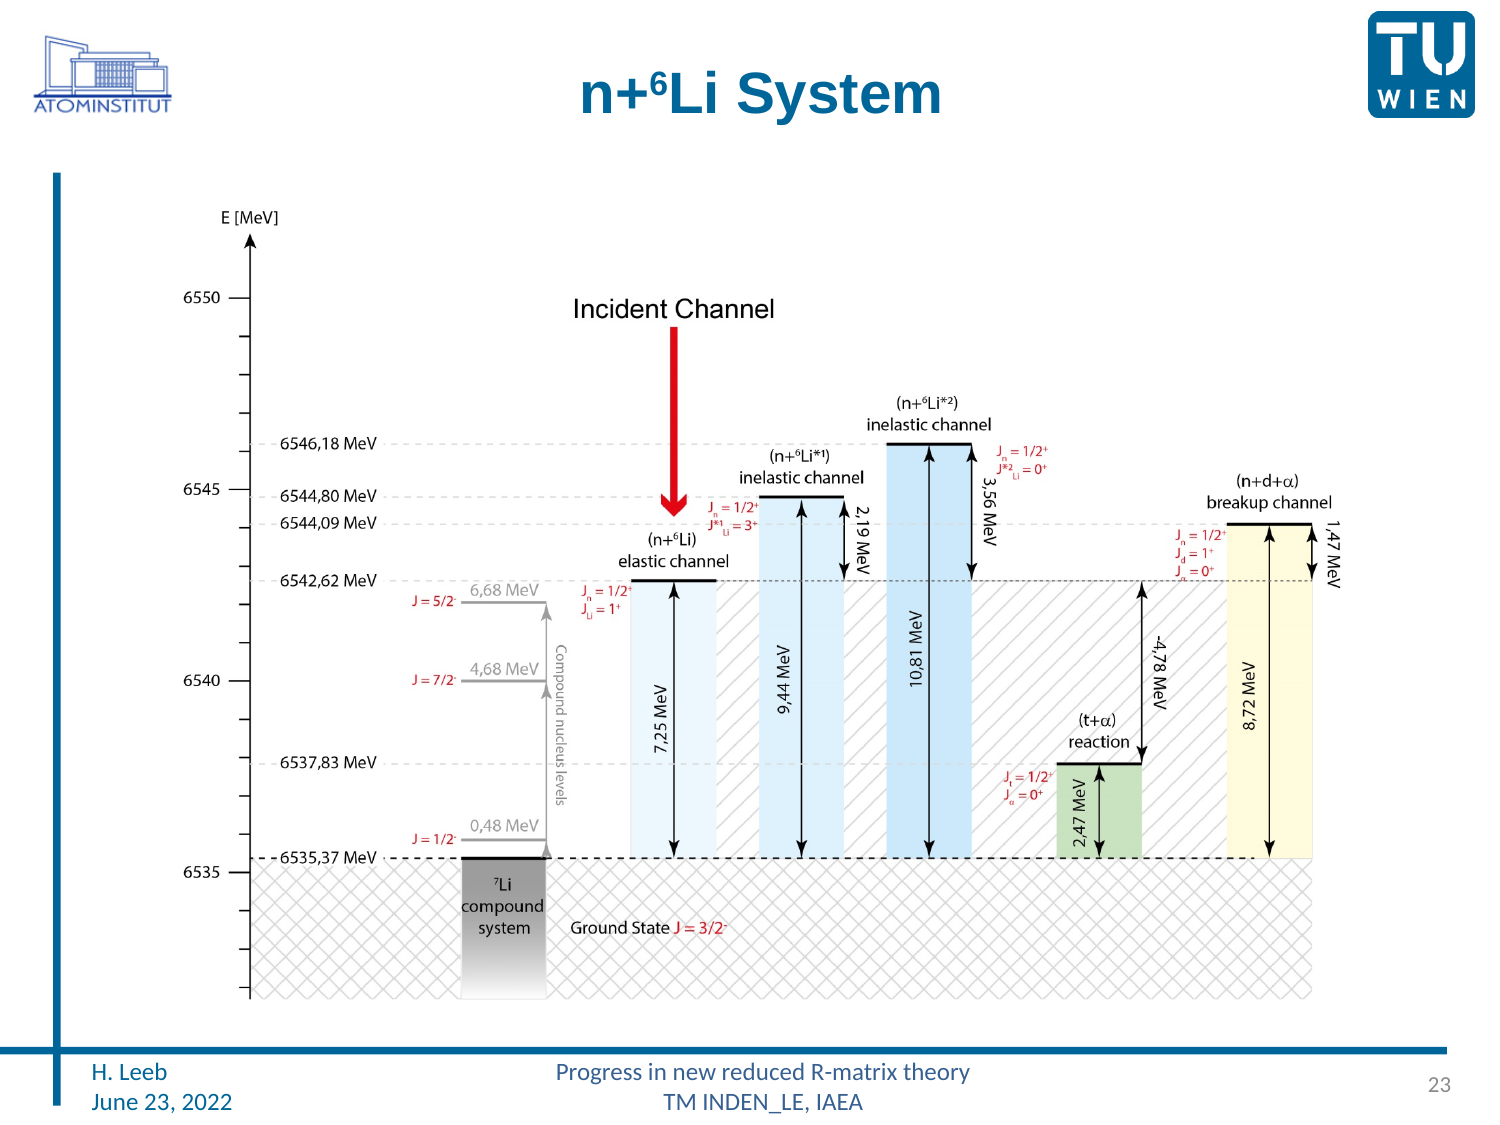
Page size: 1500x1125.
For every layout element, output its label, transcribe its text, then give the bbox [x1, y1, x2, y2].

picture [1427, 90, 1439, 108]
text_box H. Leeb June 23, 2022 [76, 1055, 339, 1116]
picture [1377, 23, 1416, 33]
text_box Progress in new reduced R-matrix theory TM INDEN_LE, IAEA [339, 1047, 1188, 1123]
picture [1451, 90, 1465, 108]
picture [1446, 23, 1465, 74]
picture [1378, 90, 1400, 108]
picture [1391, 38, 1402, 74]
picture [182, 207, 1343, 1000]
picture [23, 11, 177, 118]
title n+6Li System [183, 30, 1341, 149]
picture [1423, 23, 1441, 75]
slide_number 23 [1401, 1053, 1467, 1114]
